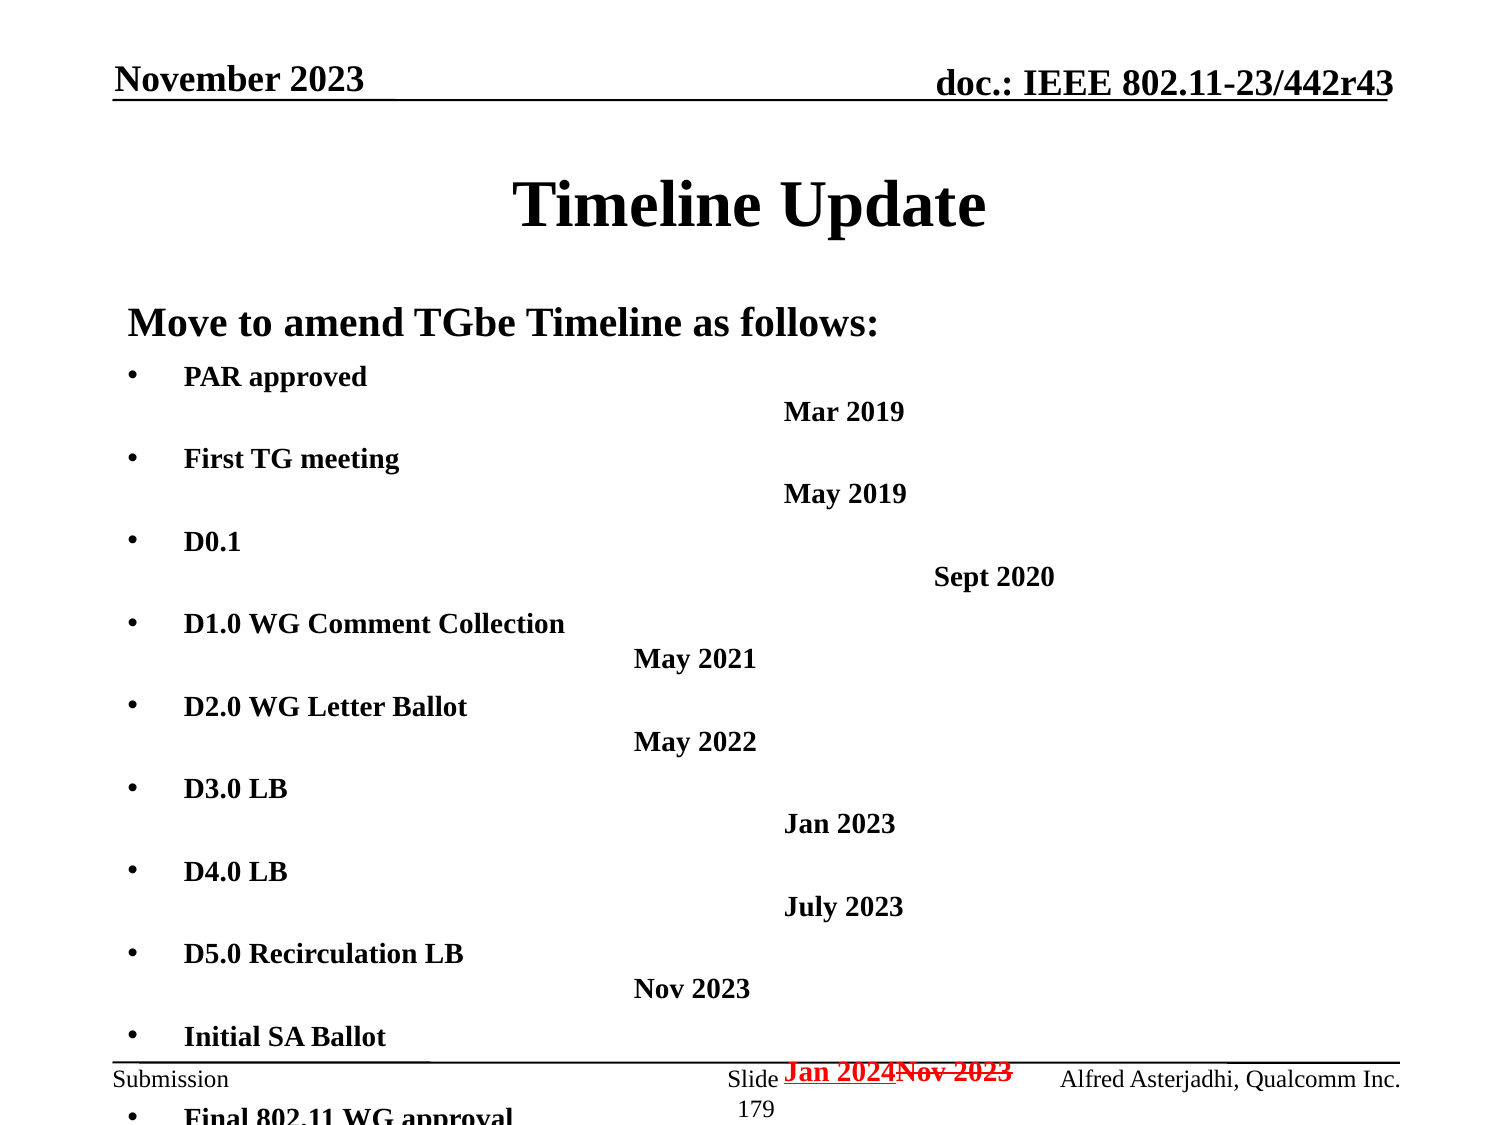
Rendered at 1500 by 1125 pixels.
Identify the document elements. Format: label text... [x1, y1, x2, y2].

slide_number Slide 179 [712, 1061, 800, 1123]
list Move to amend TGbe Timeline as follows: PAR approved Mar 2019 First TG meeting May 2019 D0.1 Sept 2020 D1.0 WG Comment Collection May 2021 D2.0 WG Letter Ballot May 2022 D3.0 LB Jan 2023 D4.0 LB July 2023 D5.0 Recirculation LB Nov 2023 Initial SA Ballot Jan 2024Nov 2023 Final 802.11 WG approval Sept 2024 802 EC approval Sept 2024 RevCom and SASB approval Dec 2024 Move: Abhishek Patil Second: Rubayet Shafin Discussion: Clarificatory Result: Approved with unanimous consent. [112, 286, 1388, 1063]
title Timeline Update [112, 112, 1388, 286]
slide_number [114, 54, 423, 100]
footer Alfred Asterjadhi, Qualcomm Inc. [878, 1061, 1402, 1093]
